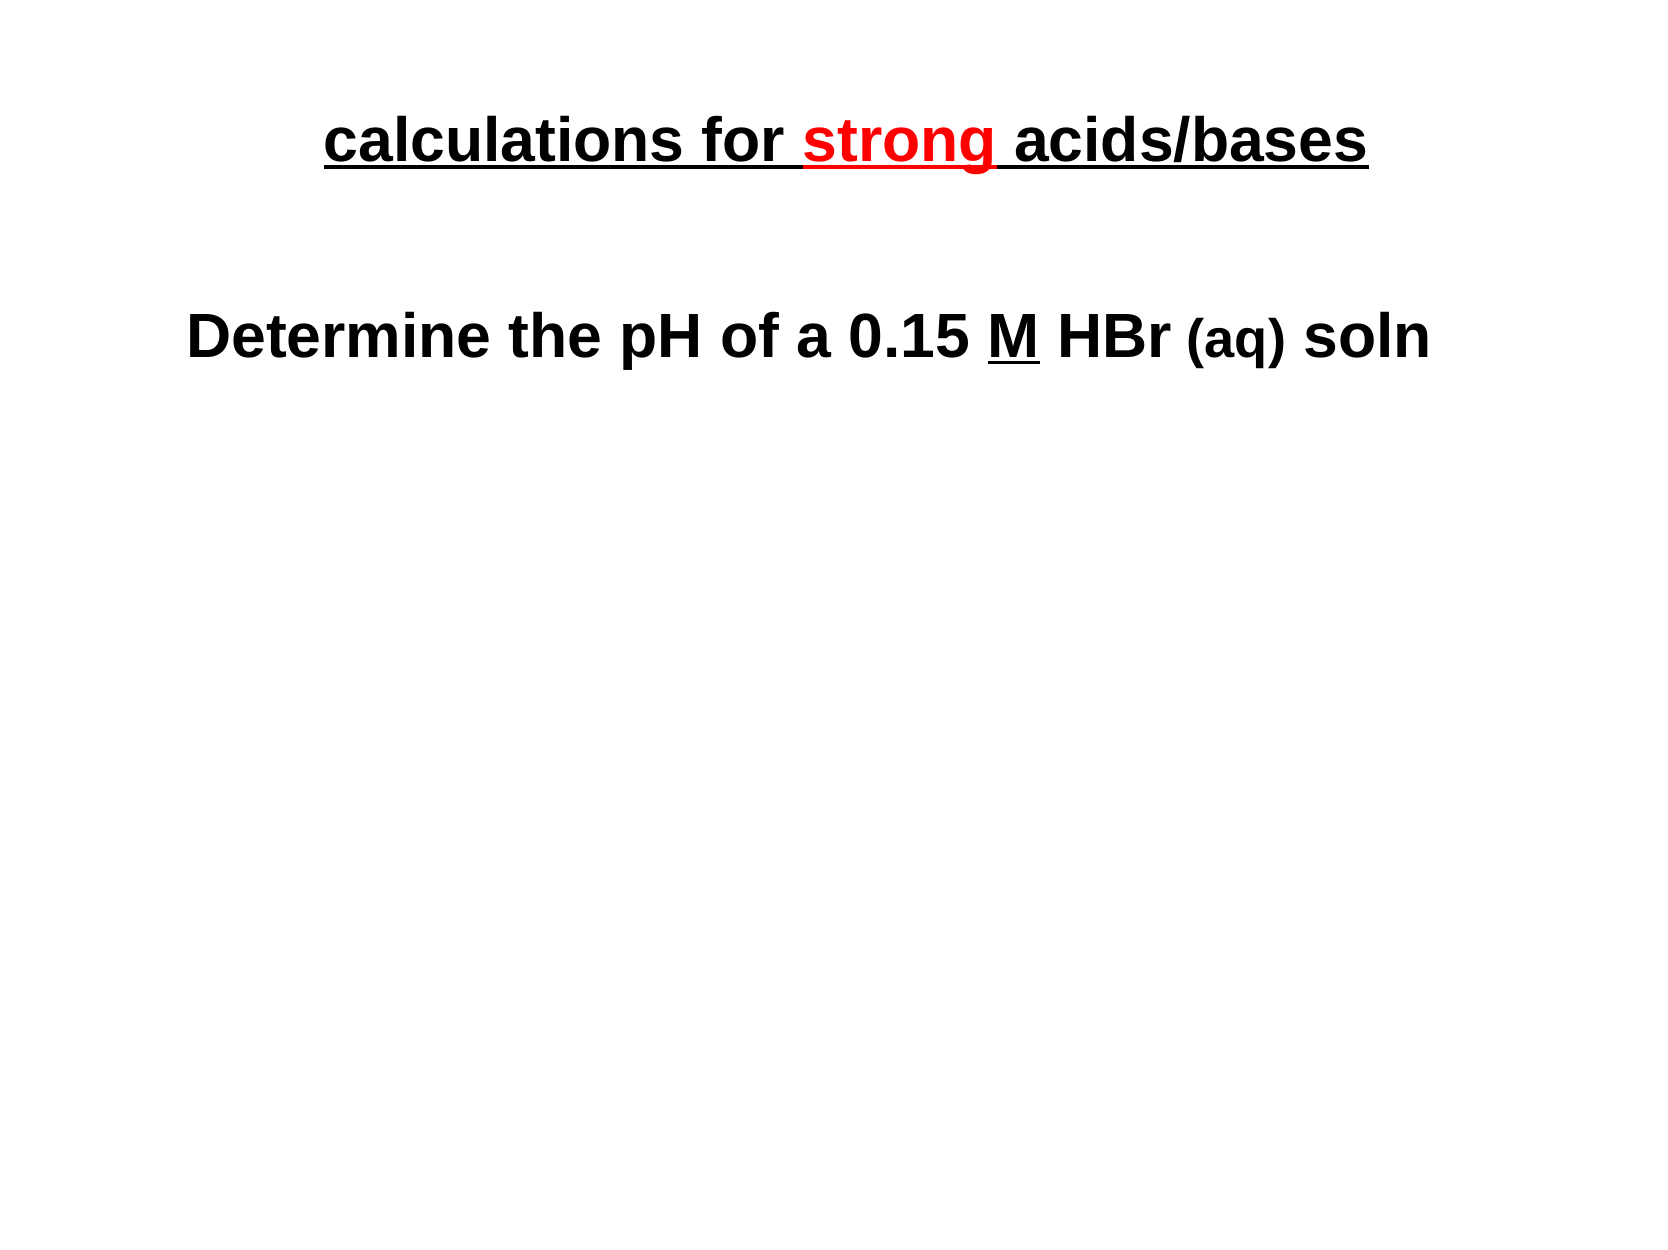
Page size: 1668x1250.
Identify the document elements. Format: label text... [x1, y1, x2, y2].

text_box calculations for strong acids/bases [309, 91, 1459, 182]
text_box Determine the pH of a 0.15 M HBr (aq) soln [171, 287, 1497, 377]
